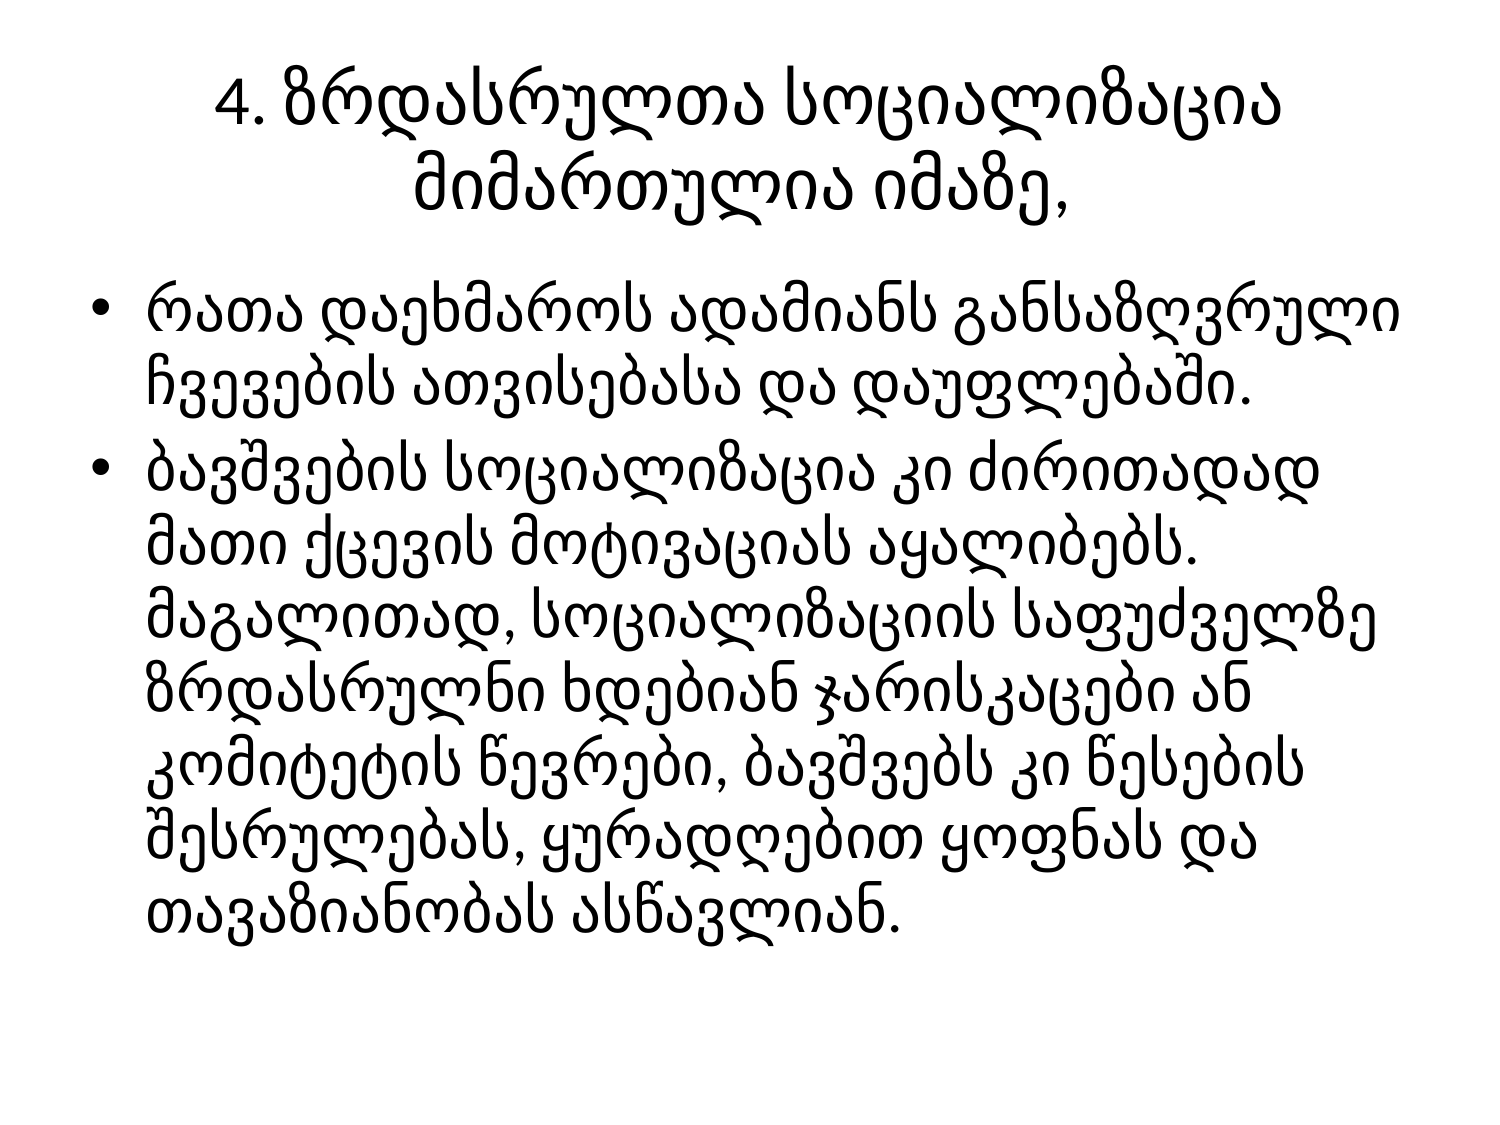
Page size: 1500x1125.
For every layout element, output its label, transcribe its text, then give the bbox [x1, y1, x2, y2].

title 4. ზრდასრულთა სოციალიზაცია მიმართულია იმაზე, [75, 45, 1425, 233]
list რათა დაეხმაროს ადამიანს განსაზღვრული ჩვევების ათვისებასა და დაუფლებაში. ბავშვების სოციალიზაცია კი ძირითადად მათი ქცევის მოტივაციას აყალიბებს. მაგალითად, სოციალიზაციის საფუძველზე ზრდასრულნი ხდებიან ჯარისკაცები ან კომიტეტის წევრები, ბავშვებს კი წესების შესრულებას, ყურადღებით ყოფნას და თავაზიანობას ასწავლიან. [75, 262, 1425, 1005]
